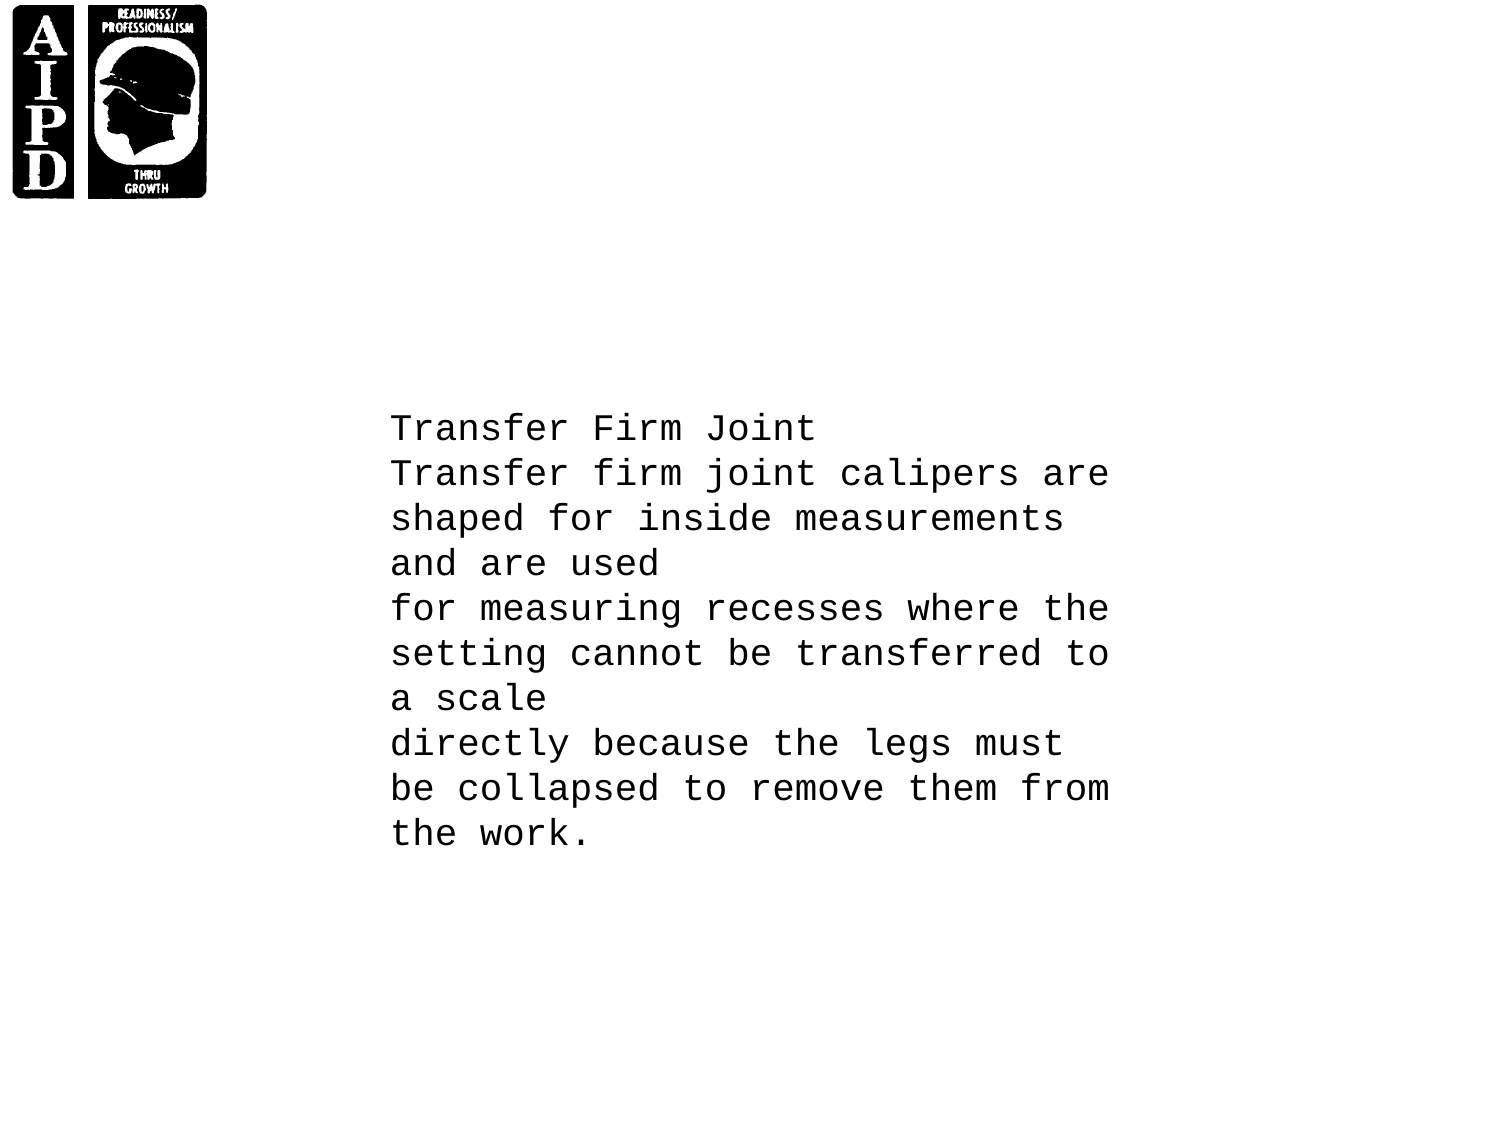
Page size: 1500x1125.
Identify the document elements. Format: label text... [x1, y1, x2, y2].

text_box Transfer Firm Joint Transfer firm joint calipers are shaped for inside measurements and are used for measuring recesses where the setting cannot be transferred to a scale directly because the legs must be collapsed to remove them from the work. [374, 395, 1125, 861]
picture [5, 0, 214, 202]
